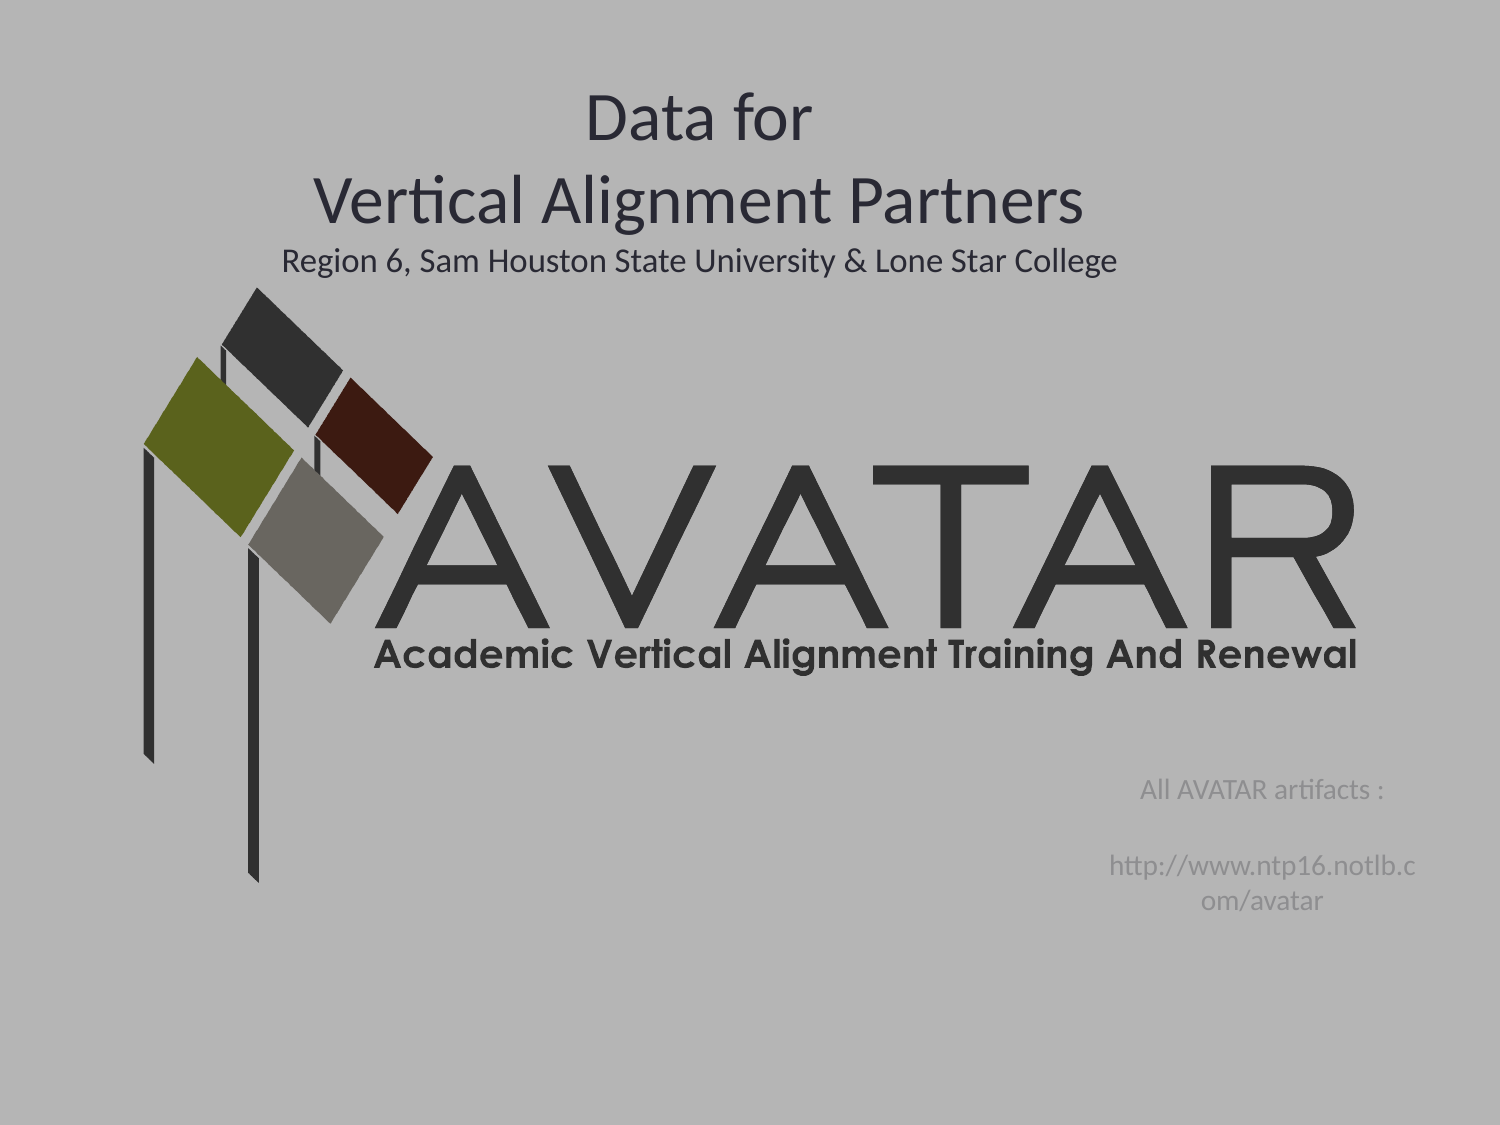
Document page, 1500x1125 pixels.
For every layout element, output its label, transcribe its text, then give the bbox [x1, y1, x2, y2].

title Data for Vertical Alignment Partners Region 6, Sam Houston State University & Lone Star College [62, 62, 1338, 288]
subtitle All AVATAR artifacts : http://www.ntp16.notlb.com/avatar [1087, 762, 1438, 925]
